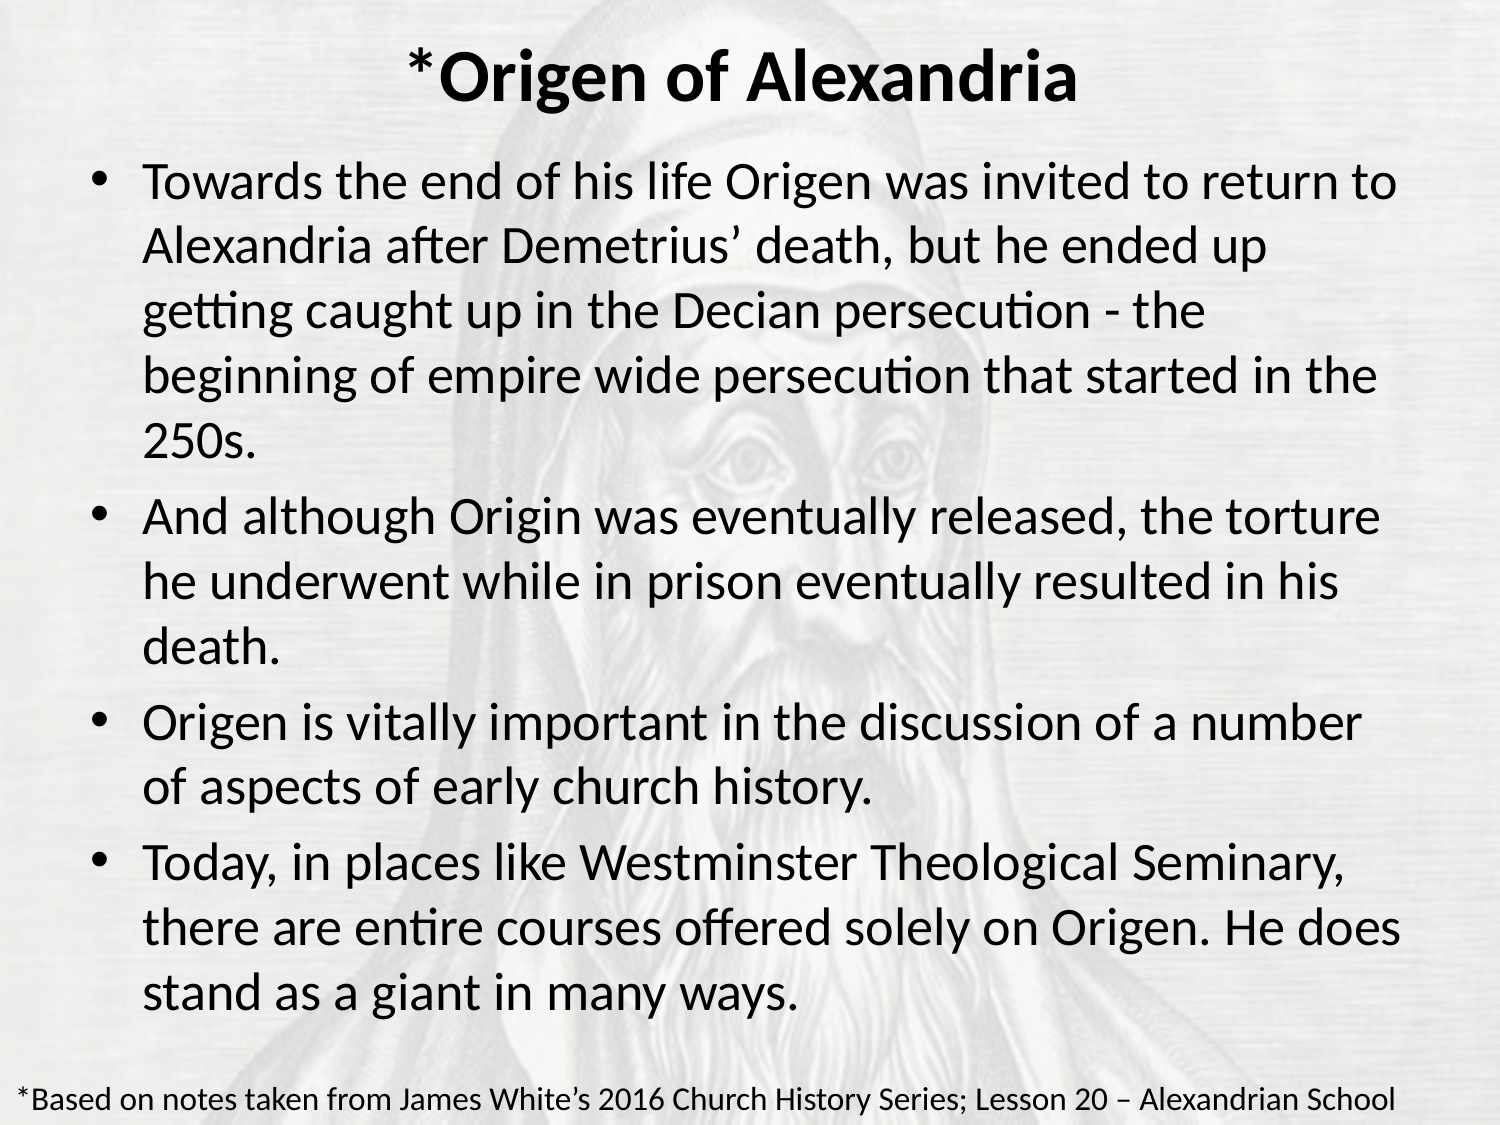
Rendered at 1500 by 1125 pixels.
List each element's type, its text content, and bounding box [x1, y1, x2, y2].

text_box *Based on notes taken from James White’s 2016 Church History Series; Lesson 20 – Alexandrian School [0, 1069, 1500, 1125]
title *Origen of Alexandria [0, 4, 1500, 138]
list Towards the end of his life Origen was invited to return to Alexandria after Demetrius’ death, but he ended up getting caught up in the Decian persecution - the beginning of empire wide persecution that started in the 250s. And although Origin was eventually released, the torture he underwent while in prison eventually resulted in his death. Origen is vitally important in the discussion of a number of aspects of early church history. Today, in places like Westminster Theological Seminary, there are entire courses offered solely on Origen. He does stand as a giant in many ways. [75, 137, 1425, 1038]
